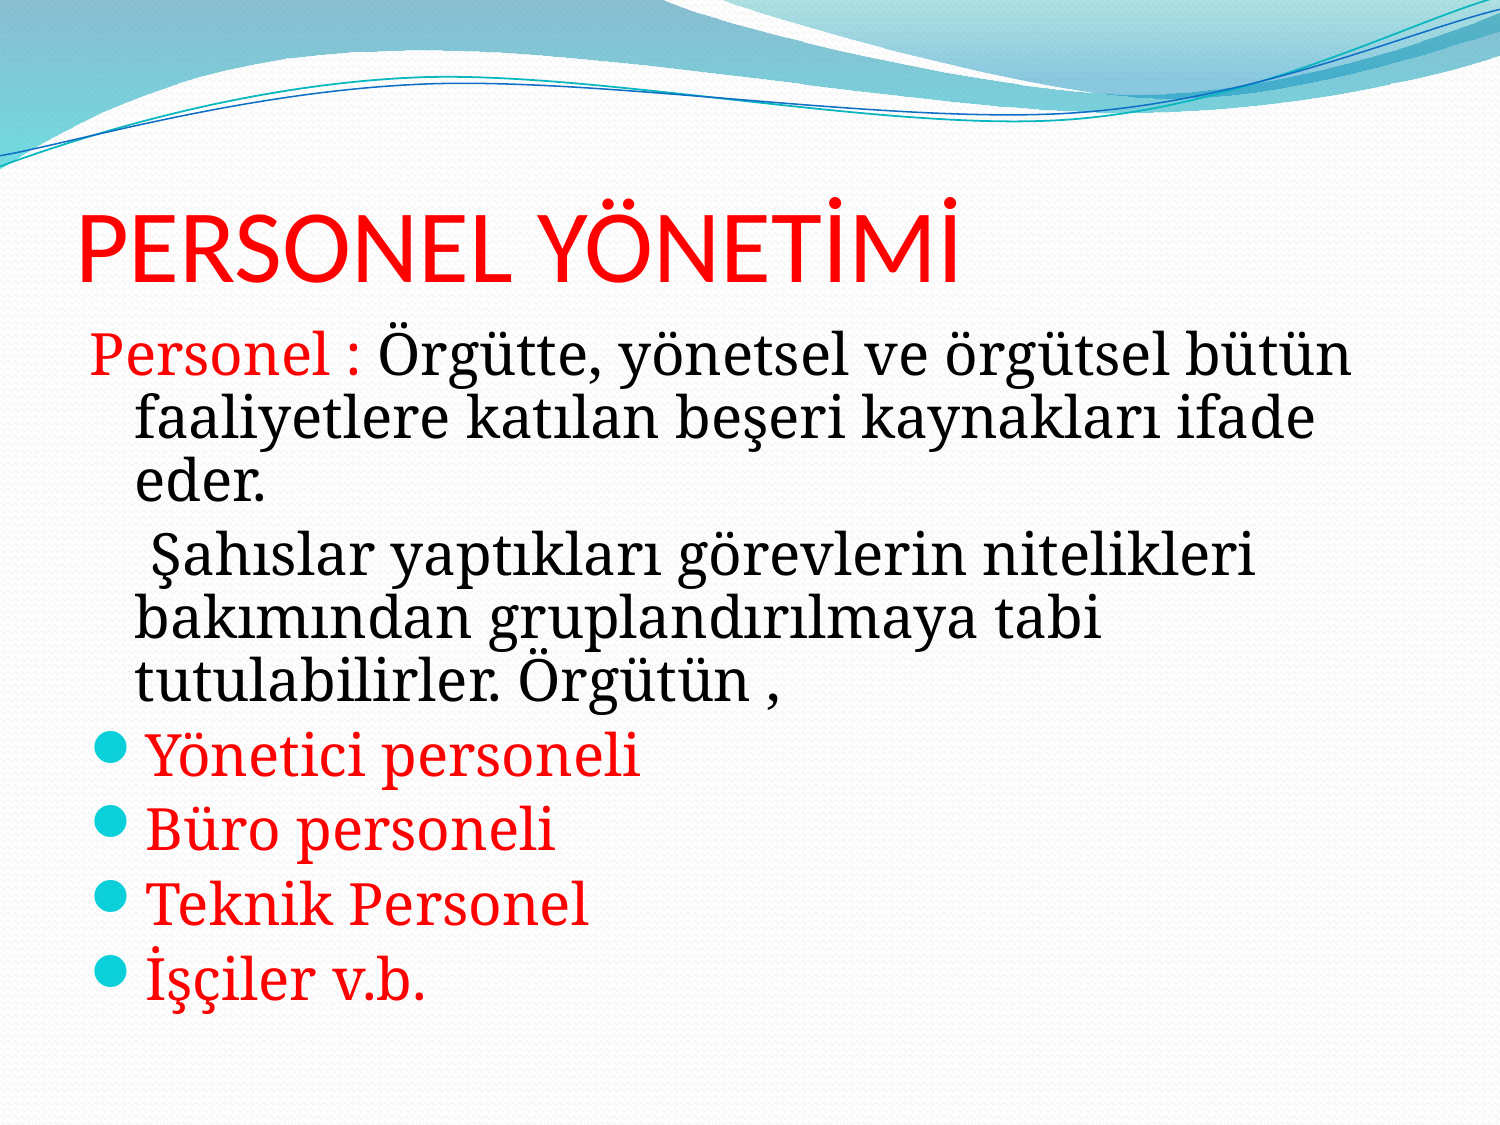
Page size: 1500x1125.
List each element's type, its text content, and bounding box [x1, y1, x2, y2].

title PERSONEL YÖNETİMİ [75, 115, 1425, 303]
list Personel : Örgütte, yönetsel ve örgütsel bütün faaliyetlere katılan beşeri kaynakları ifade eder. Şahıslar yaptıkları görevlerin nitelikleri bakımından gruplandırılmaya tabi tutulabilirler. Örgütün , Yönetici personeli Büro personeli Teknik Personel İşçiler v.b. [75, 317, 1425, 1038]
